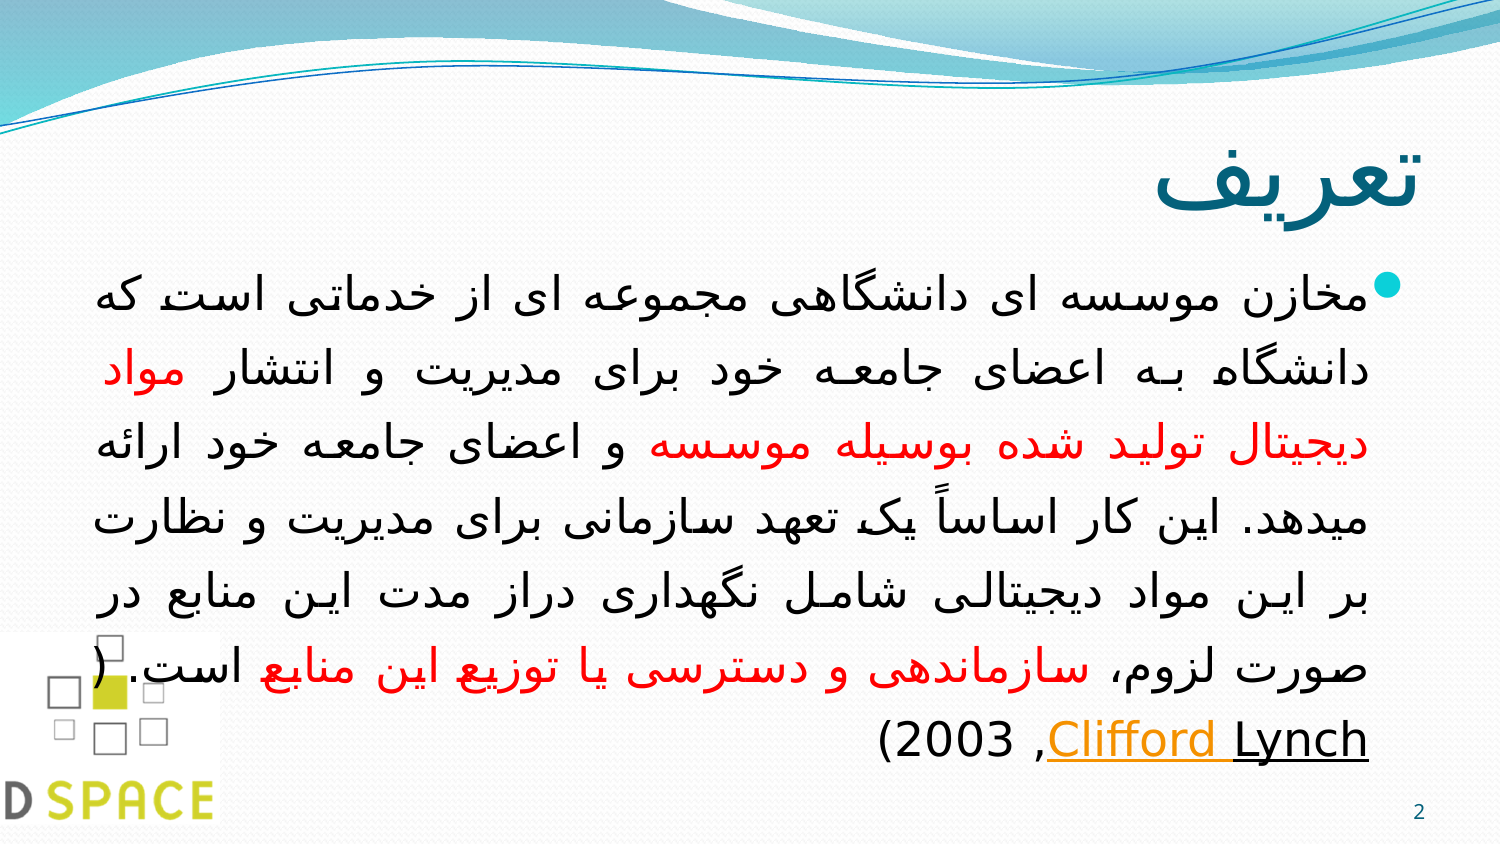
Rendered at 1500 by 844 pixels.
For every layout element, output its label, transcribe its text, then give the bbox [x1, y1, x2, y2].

title تعریف [75, 86, 1425, 228]
picture [0, 632, 220, 824]
list مخازن موسسه ای دانشگاهی مجموعه ای از خدماتی است که دانشگاه به اعضای جامعه خود برای مدیریت و انتشار مواد دیجیتال تولید شده بوسیله موسسه و اعضای جامعه خود ارائه میدهد. این کار اساساً یک تعهد سازمانی برای مدیریت و نظارت بر این مواد دیجیتالی شامل نگهداری دراز مدت این منابع در صورت لزوم، سازماندهی و دسترسی یا توزیع این منابع است. (Clifford Lynch, 2003) [75, 238, 1425, 779]
slide_number 2 [1299, 782, 1425, 827]
